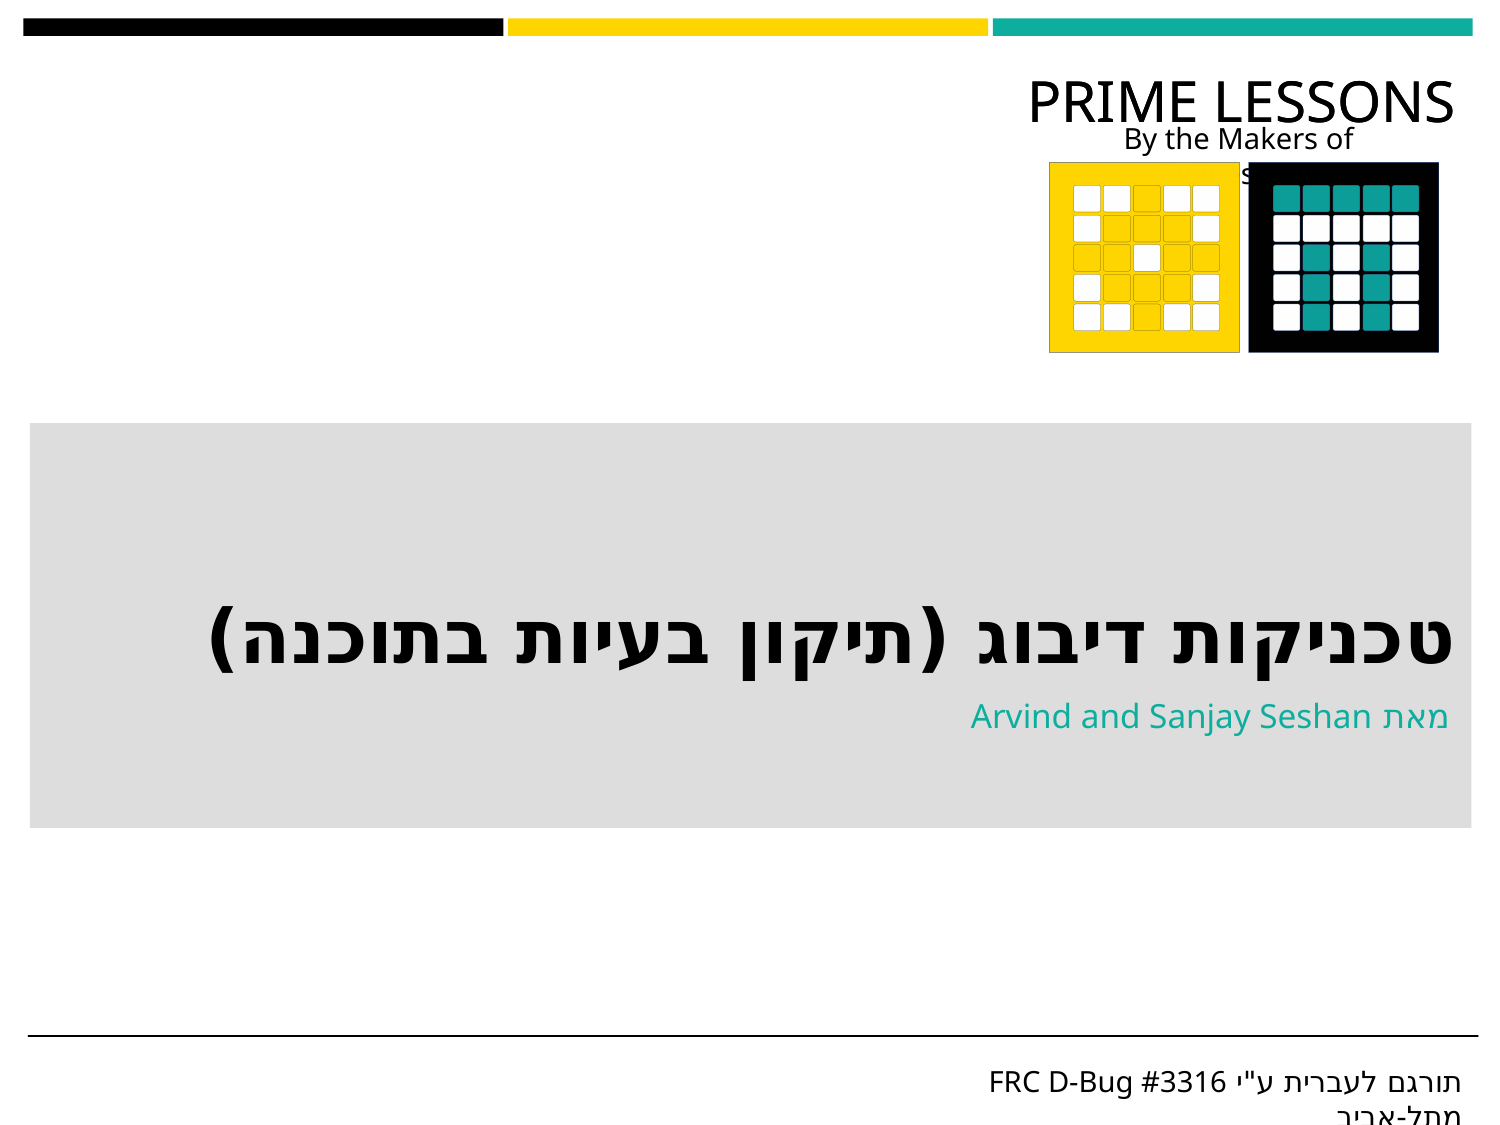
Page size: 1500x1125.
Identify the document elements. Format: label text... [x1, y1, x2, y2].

picture [1049, 162, 1240, 353]
text_box מאת Arvind and Sanjay Seshan [522, 687, 1465, 785]
picture [1248, 162, 1439, 353]
title טכניקות דיבוג (תיקון בעיות בתוכנה) [29, 439, 1472, 686]
